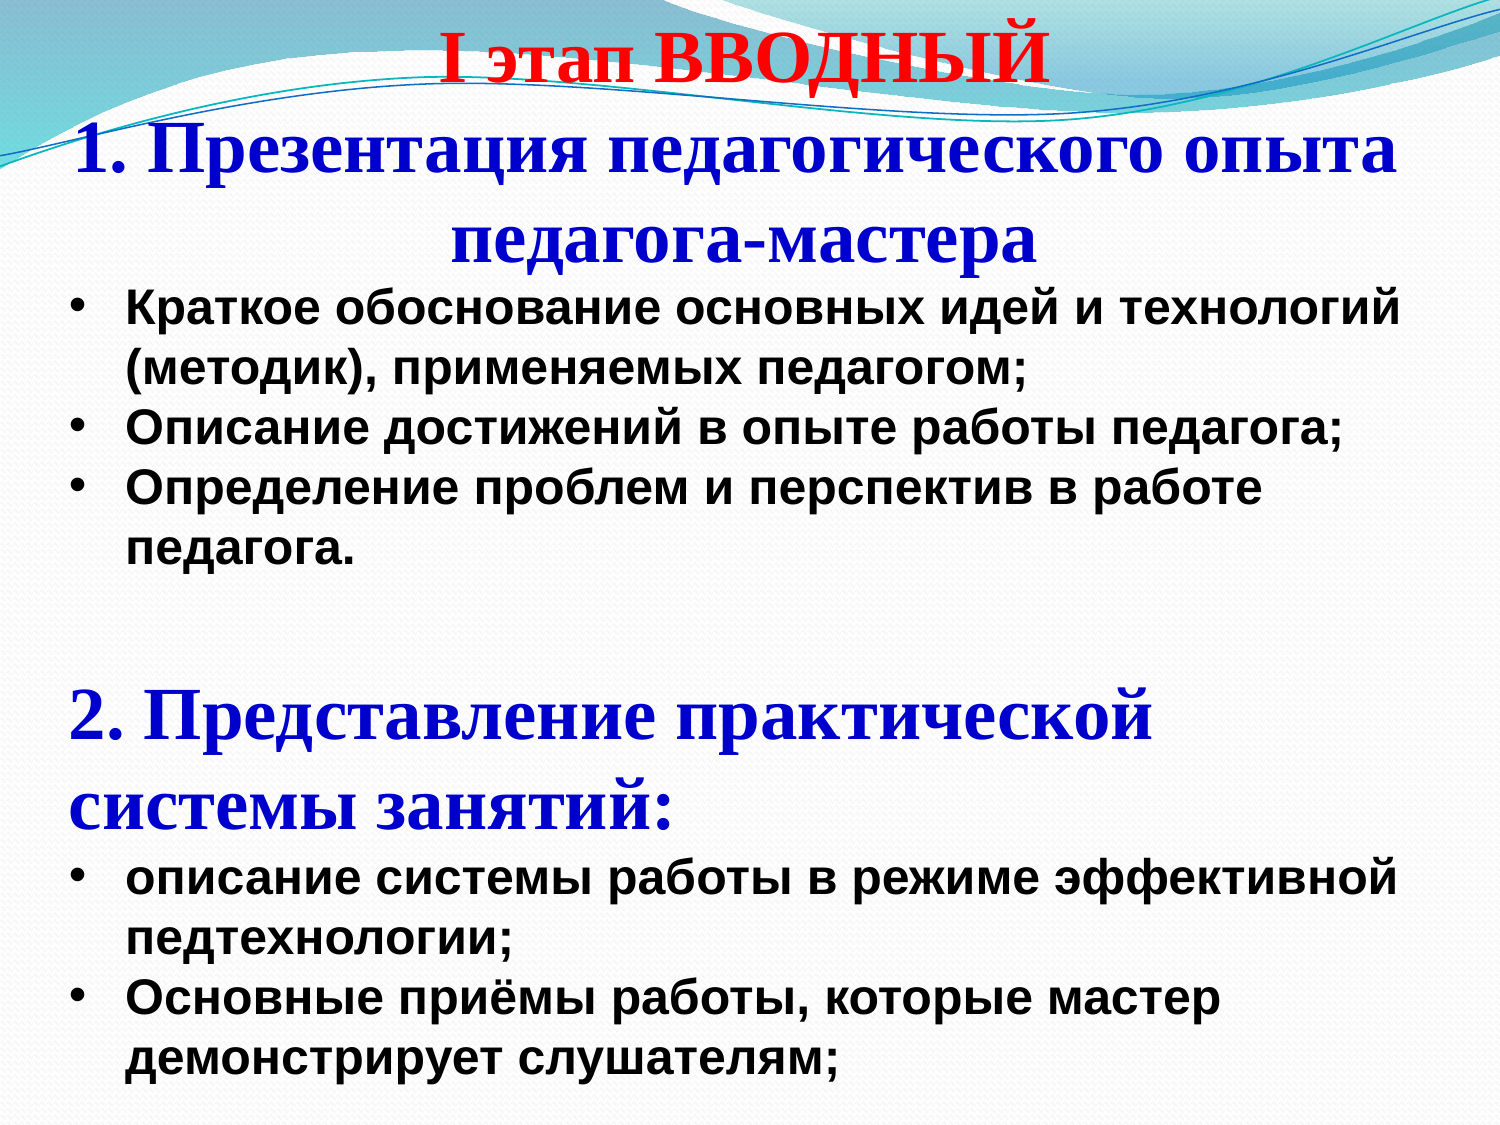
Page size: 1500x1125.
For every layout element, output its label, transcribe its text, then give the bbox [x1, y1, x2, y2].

text_box I этап ВВОДНЫЙ 1. Презентация педагогического опыта педагога-мастера [29, 0, 1460, 375]
text_box Краткое обоснование основных идей и технологий (методик), применяемых педагогом; Описание достижений в опыте работы педагога; Определение проблем и перспектив в работе педагога. 2. Представление практической системы занятий: описание системы работы в режиме эффективной педтехнологии; Основные приёмы работы, которые мастер демонстрирует слушателям; [54, 267, 1436, 1125]
